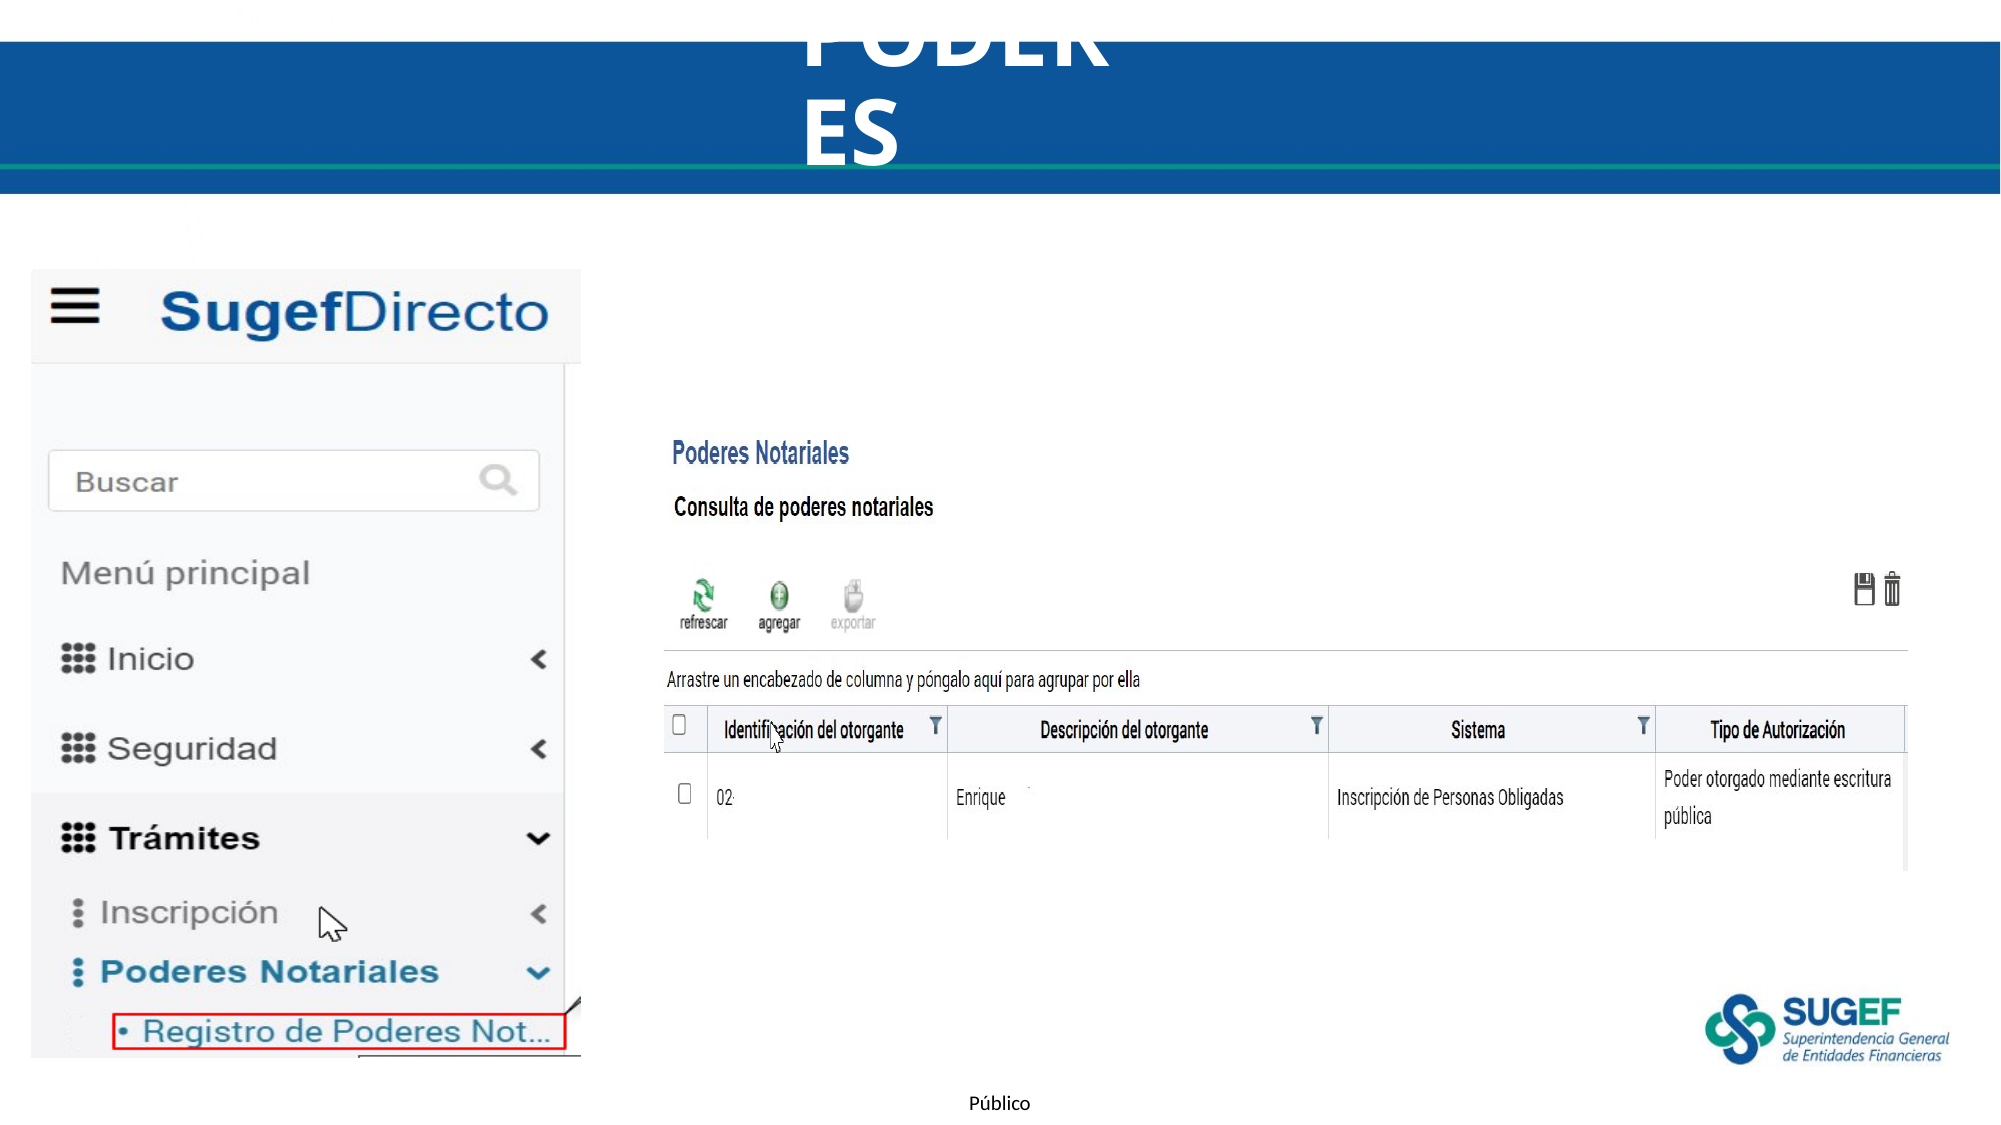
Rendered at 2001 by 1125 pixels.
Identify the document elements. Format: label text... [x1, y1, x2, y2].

picture [0, 171, 2001, 1125]
picture [0, 0, 2001, 168]
title PODERES [784, 20, 1150, 153]
